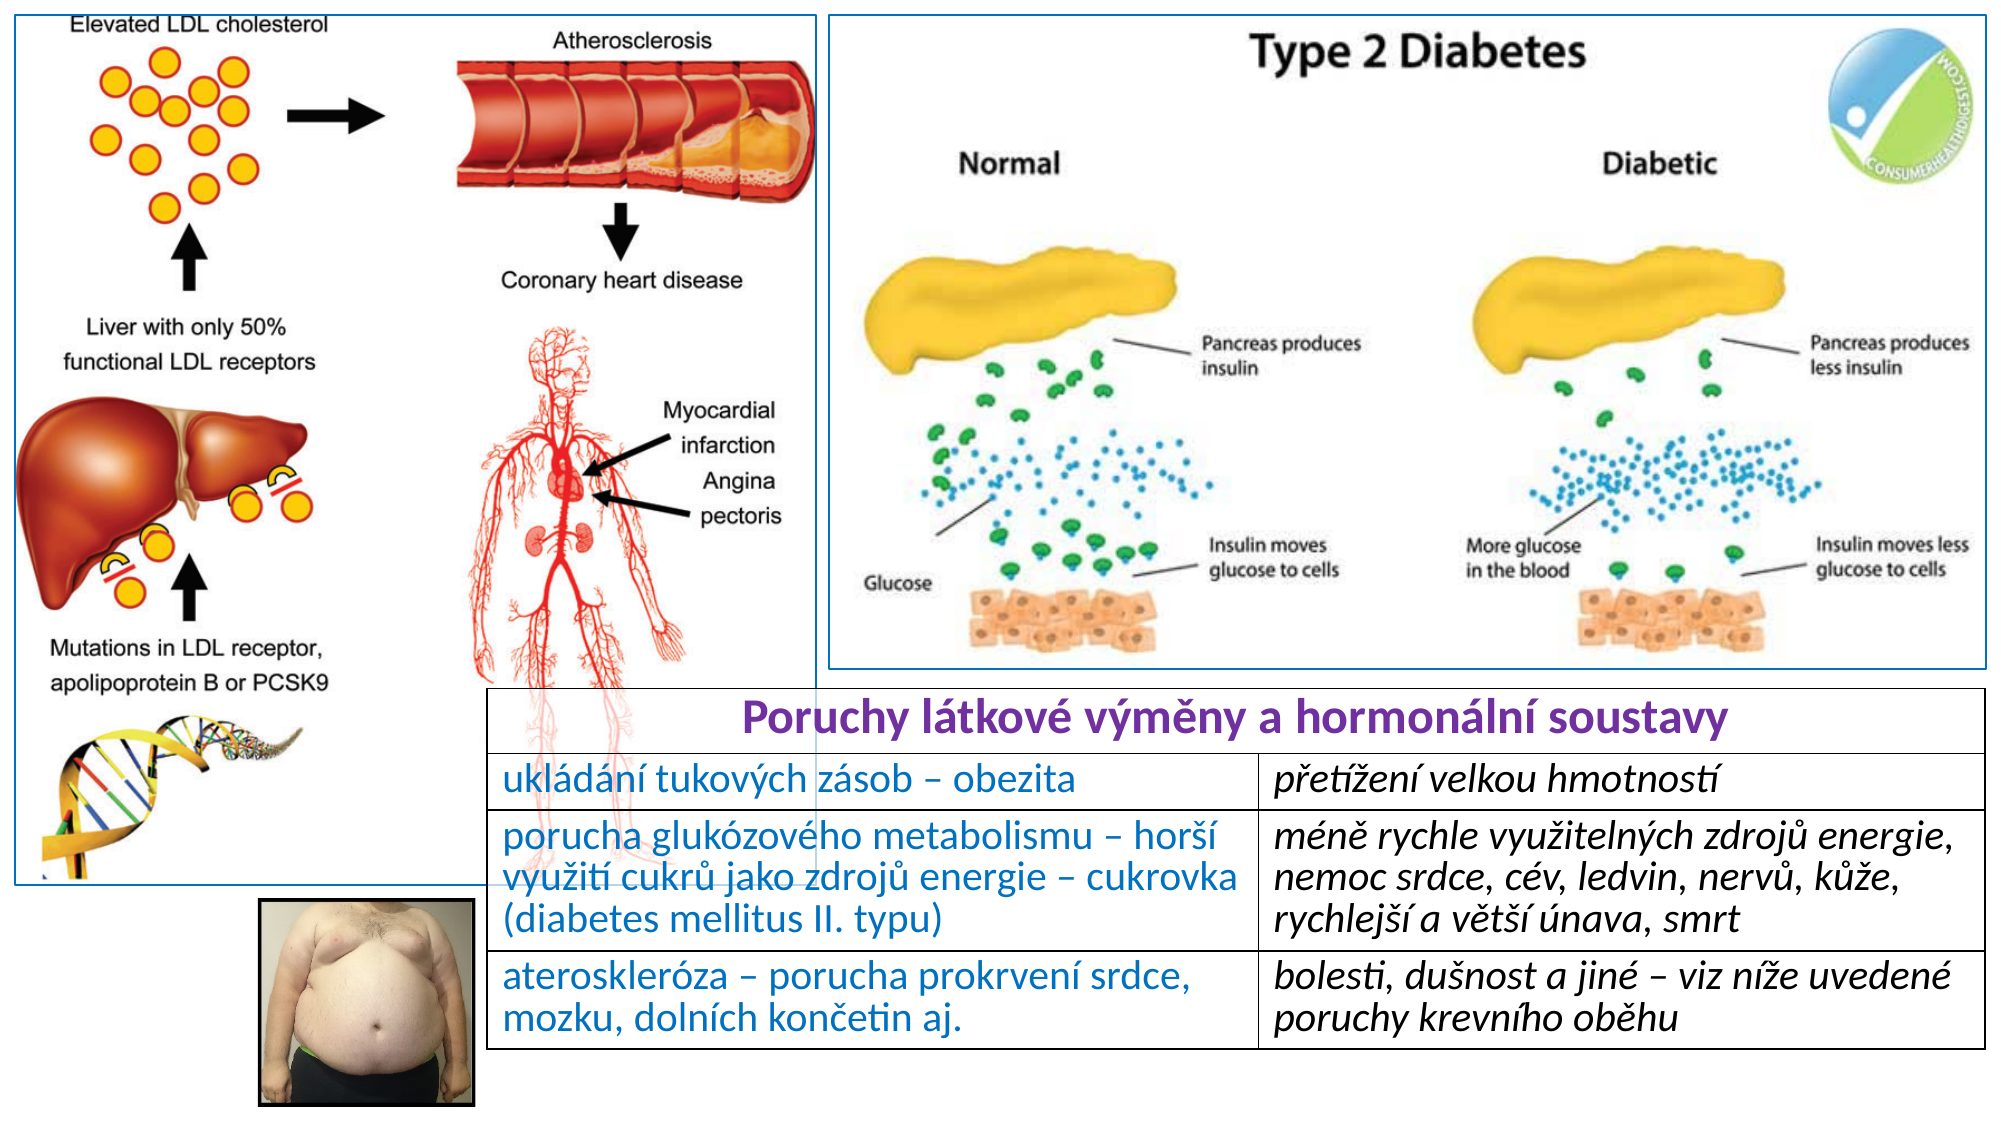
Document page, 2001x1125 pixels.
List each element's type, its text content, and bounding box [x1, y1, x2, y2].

table_cell porucha glukózového metabolismu – horší využití cukrů jako zdrojů energie – cukrovka (diabetes mellitus II. typu) [488, 811, 1258, 950]
table_cell méně rychle využitelných zdrojů energie, nemoc srdce, cév, ledvin, nervů, kůže, rychlejší a větší únava, smrt [1259, 811, 1984, 950]
table_header Poruchy látkové výměny a hormonální soustavy [816, 689, 1984, 753]
picture [829, 15, 1986, 669]
table_cell ateroskleróza – porucha prokrvení srdce, mozku, dolních končetin aj. [488, 952, 1258, 1048]
picture [257, 898, 476, 1107]
table_cell přetížení velkou hmotností [1259, 754, 1984, 809]
picture [15, 15, 816, 884]
table_cell bolesti, dušnost a jiné – viz níže uvedené poruchy krevního oběhu [1259, 952, 1984, 1048]
table_cell ukládání tukových zásob – obezita [816, 754, 1258, 809]
